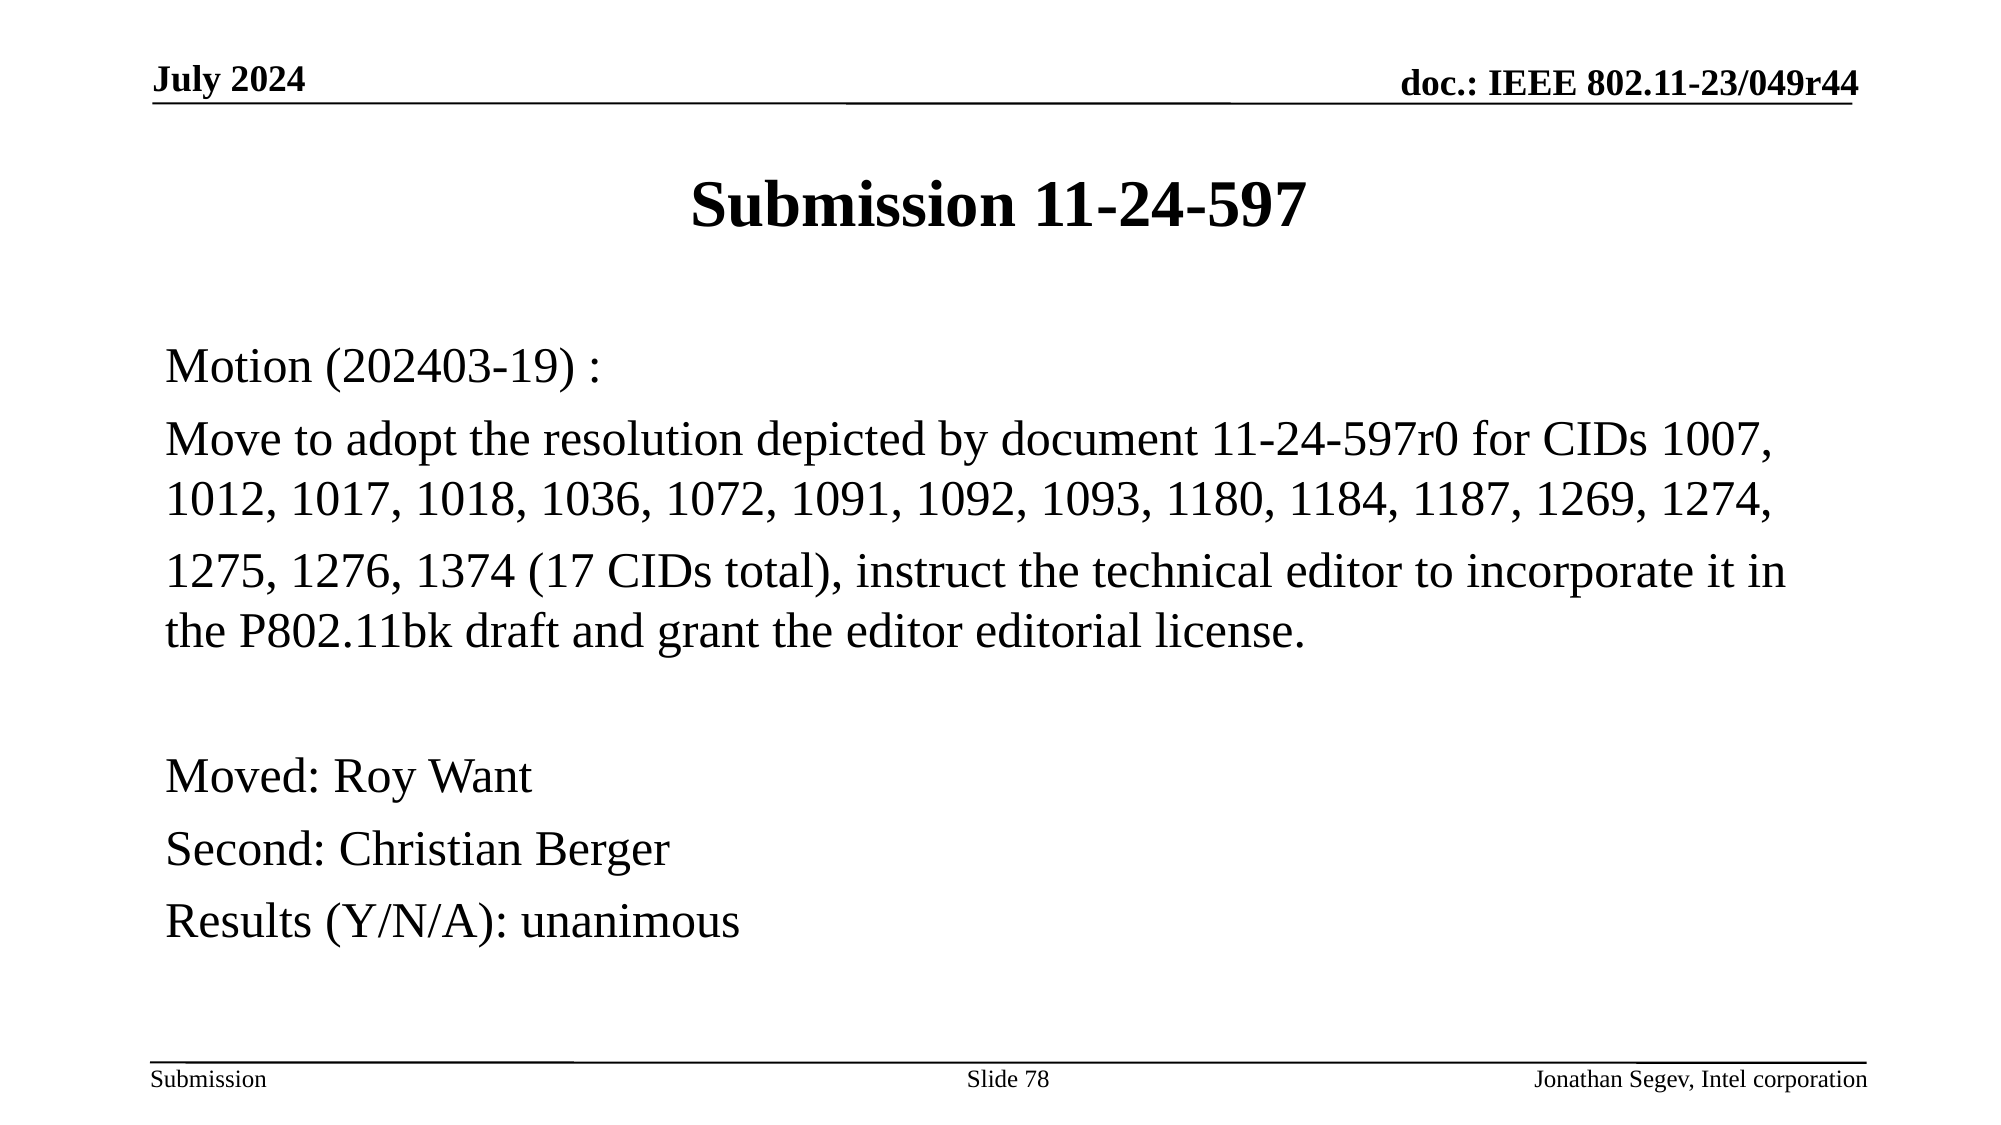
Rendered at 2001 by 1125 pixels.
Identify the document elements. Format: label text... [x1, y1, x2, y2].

title Submission 11-24-597 [149, 112, 1850, 288]
footer Jonathan Segev, Intel corporation [1171, 1061, 1869, 1093]
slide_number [152, 54, 563, 100]
list Motion (202403-19) : Move to adopt the resolution depicted by document 11-24-597r0 for CIDs 1007, 1012, 1017, 1018, 1036, 1072, 1091, 1092, 1093, 1180, 1184, 1187, 1269, 1274, 1275, 1276, 1374 (17 CIDs total), instruct the technical editor to incorporate it in the P802.11bk draft and grant the editor editorial license. Moved: Roy Want Second: Christian Berger Results (Y/N/A): unanimous [149, 324, 1850, 1000]
slide_number Slide 78 [950, 1061, 1067, 1123]
